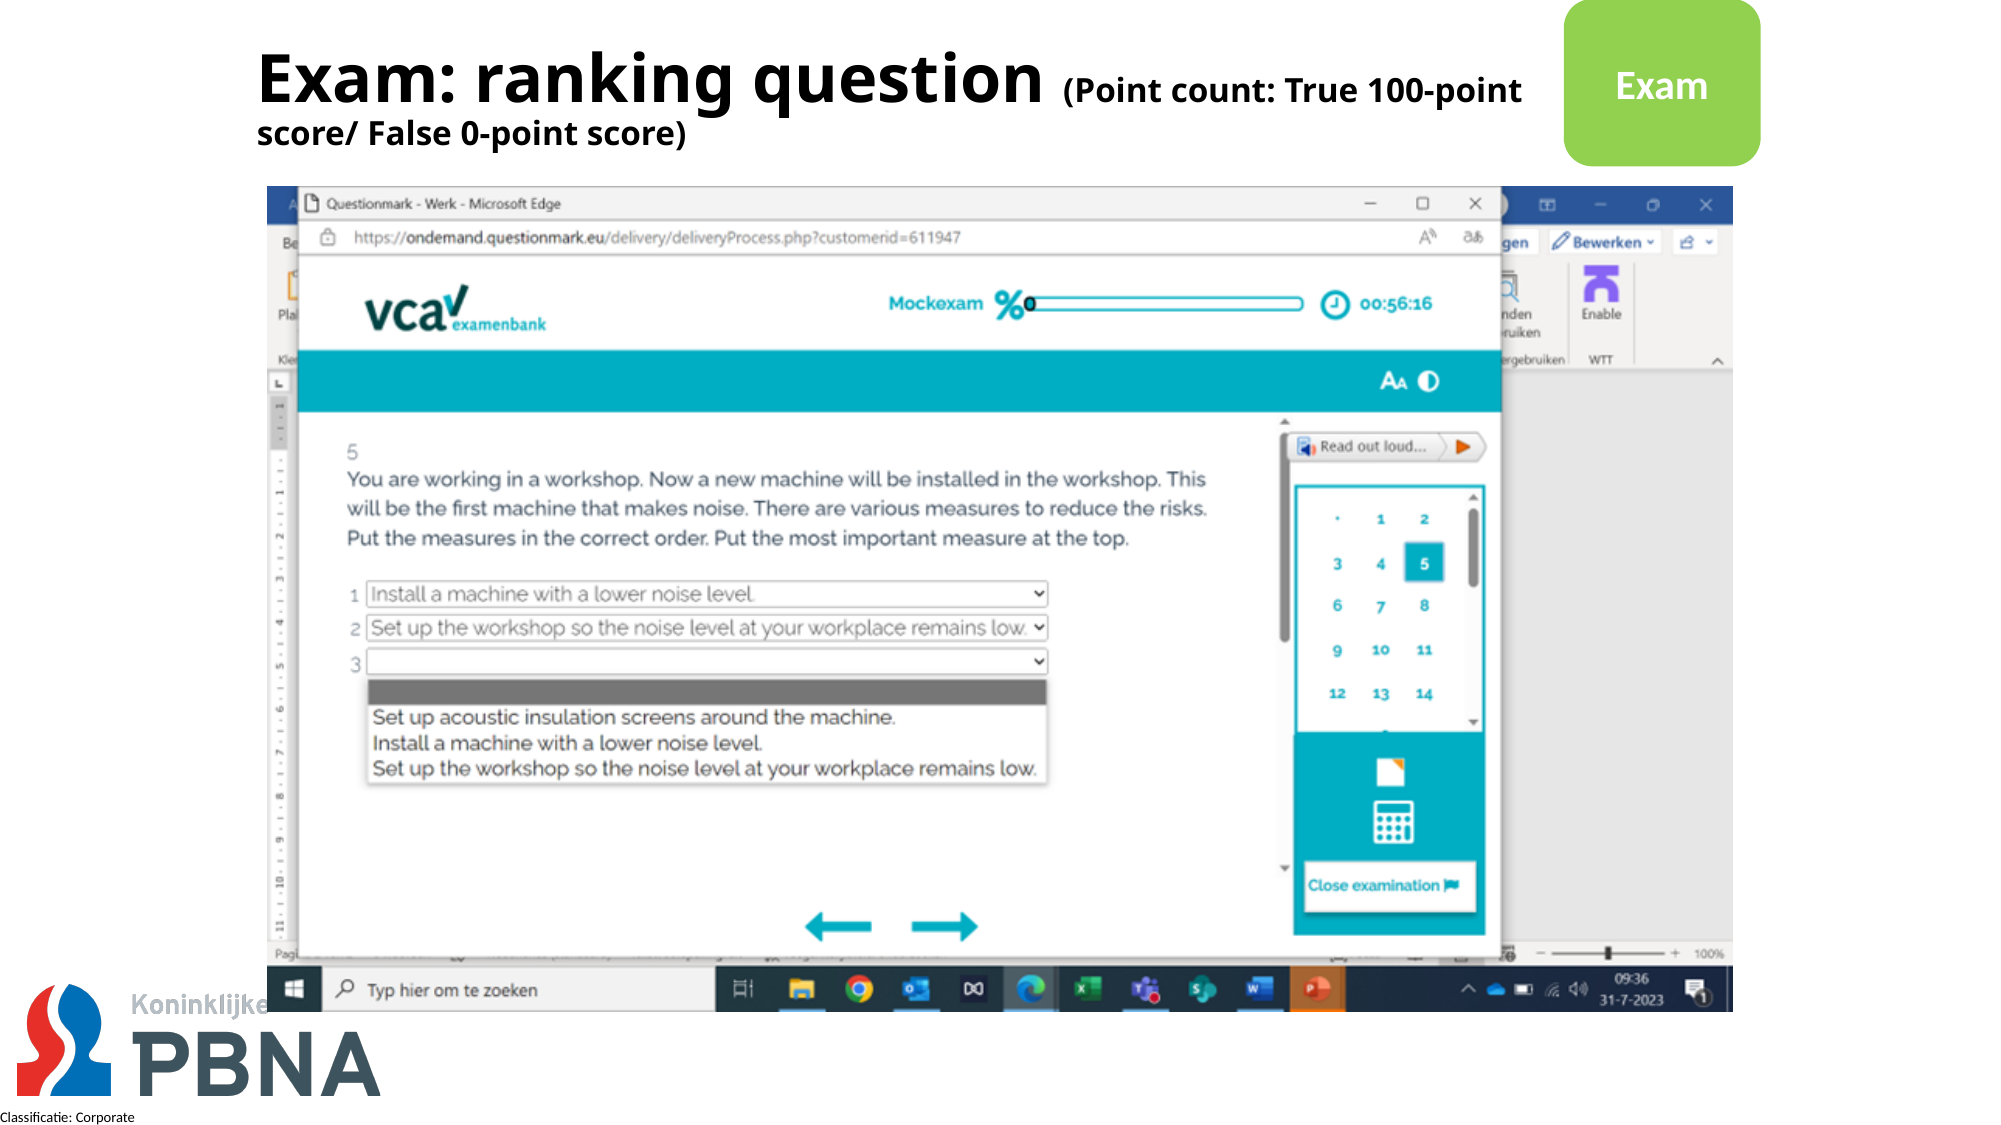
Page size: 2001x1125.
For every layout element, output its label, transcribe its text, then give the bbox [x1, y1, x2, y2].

picture [17, 186, 1733, 1096]
title Exam: ranking question (Point count: True 100-point score/ False 0-point score) [241, 37, 1592, 225]
text_box Exam [1563, 0, 1761, 167]
